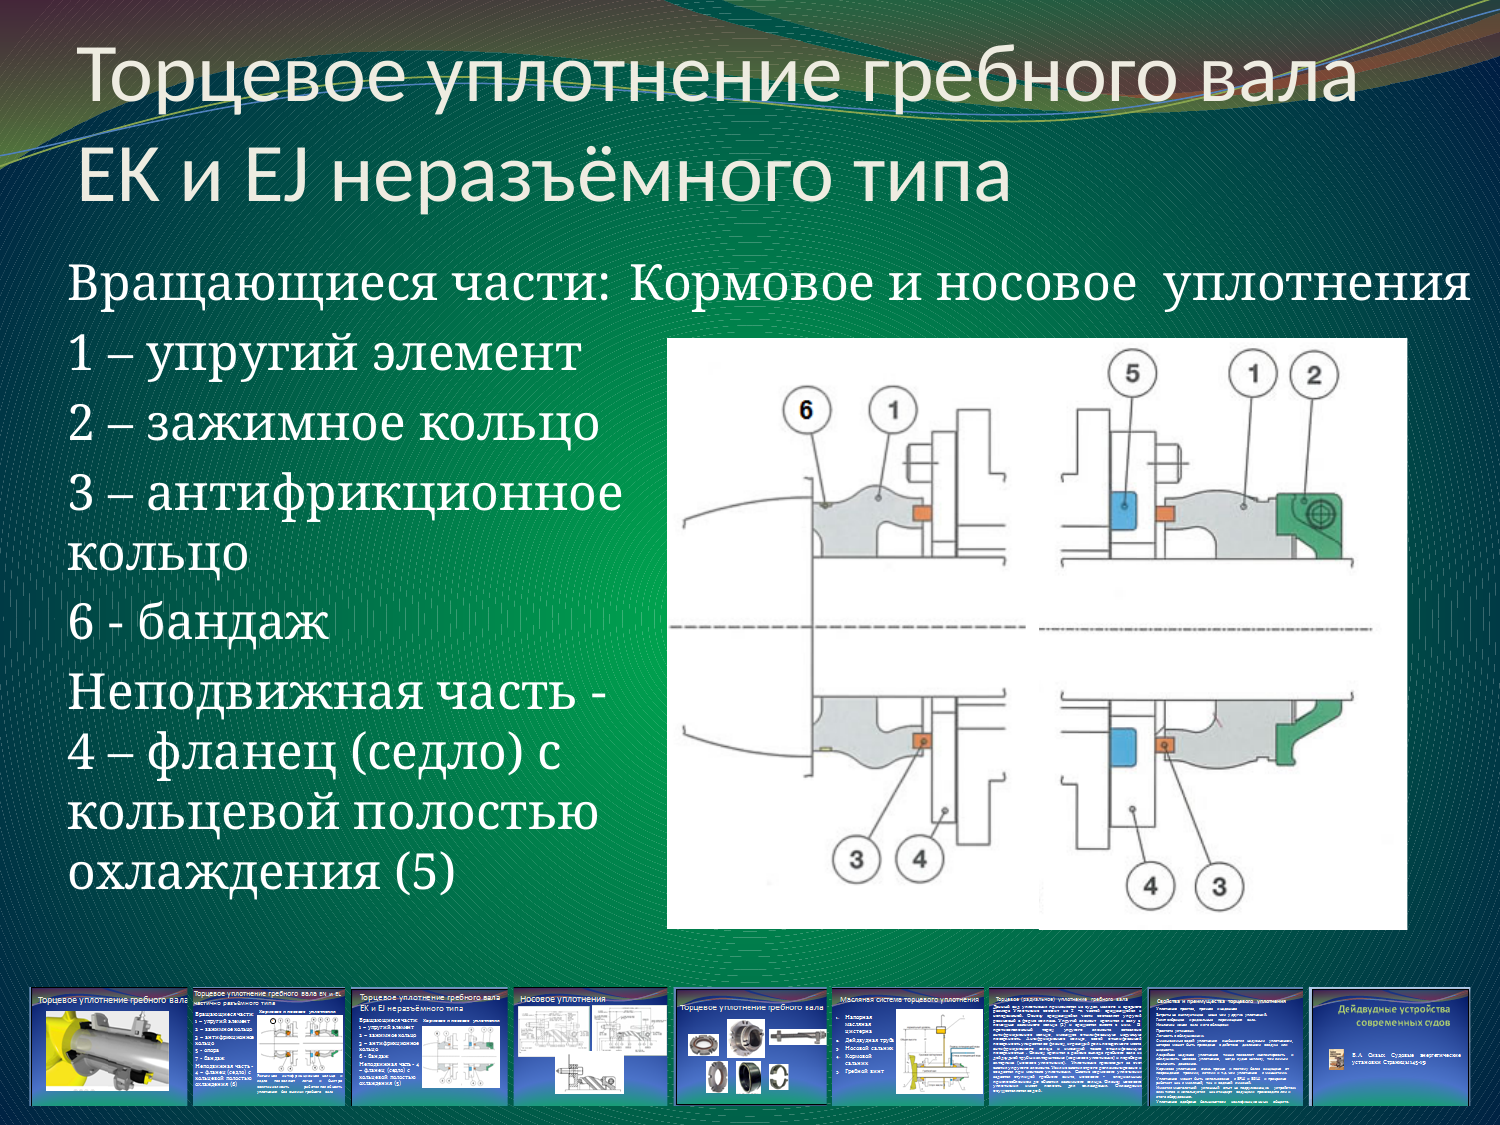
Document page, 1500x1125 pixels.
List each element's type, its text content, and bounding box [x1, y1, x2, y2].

title Торцевое уплотнение гребного вала EK и EJ неразъёмного типа [76, 90, 1427, 219]
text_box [29, 987, 1471, 1107]
list Вращающиеся части: 1 – упругий элемент 2 – зажимное кольцо 3 – антифрикционное кольцо 6 - бандаж Неподвижная часть - 4 – фланец (седло) с кольцевой полостью охлаждения (5) [53, 243, 644, 926]
text_box Кормовое и носовое уплотнения [614, 243, 1487, 319]
picture [186, 80, 193, 90]
picture [203, 75, 209, 90]
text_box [666, 337, 1408, 930]
